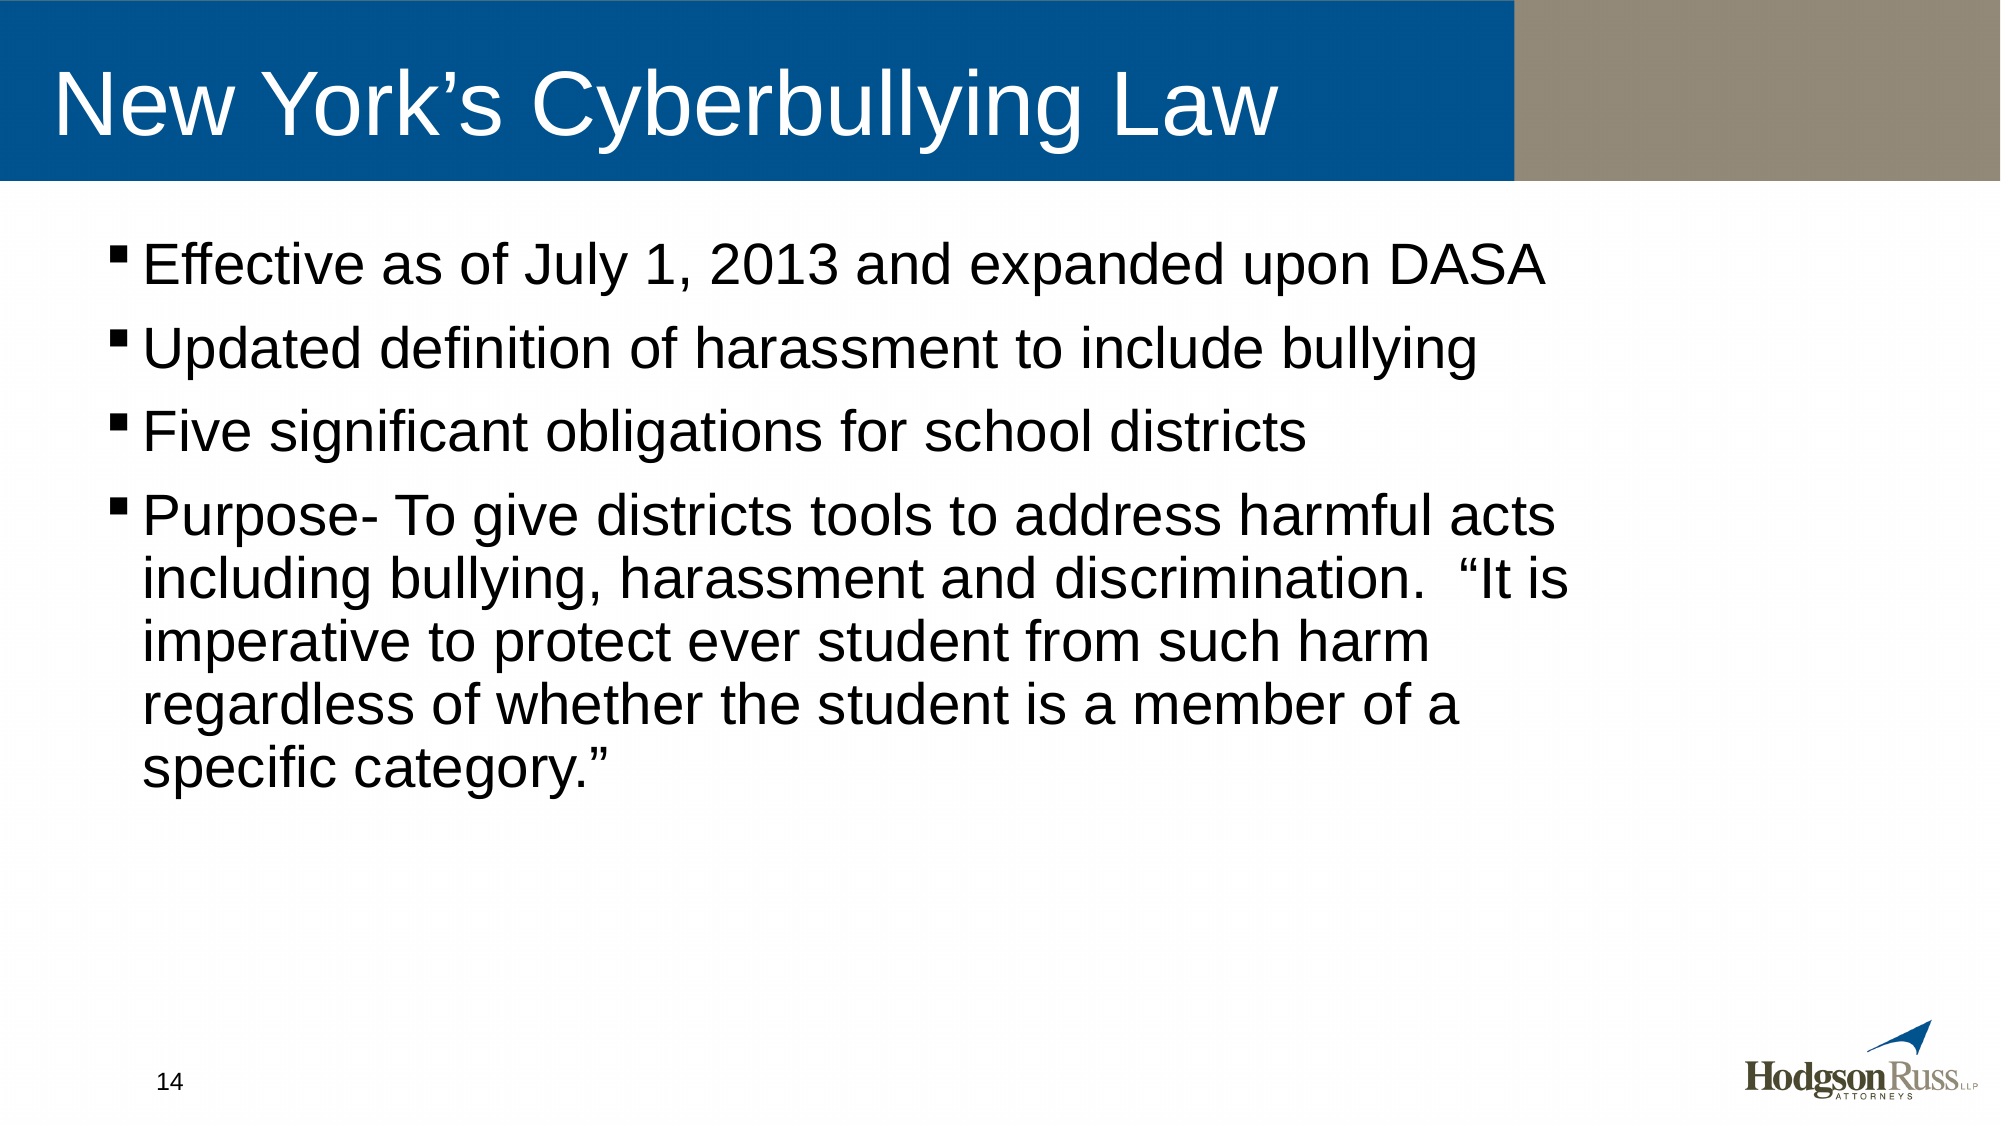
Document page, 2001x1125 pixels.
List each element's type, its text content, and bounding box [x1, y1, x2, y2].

slide_number 14 [141, 1042, 427, 1103]
list Effective as of July 1, 2013 and expanded upon DASA Updated definition of harassment to include bullying Five significant obligations for school districts Purpose- To give districts tools to address harmful acts including bullying, harassment and discrimination. “It is imperative to protect ever student from such harm regardless of whether the student is a member of a specific category.” [90, 226, 1673, 969]
picture [0, 0, 2001, 1125]
title New York’s Cyberbullying Law [37, 12, 1401, 200]
